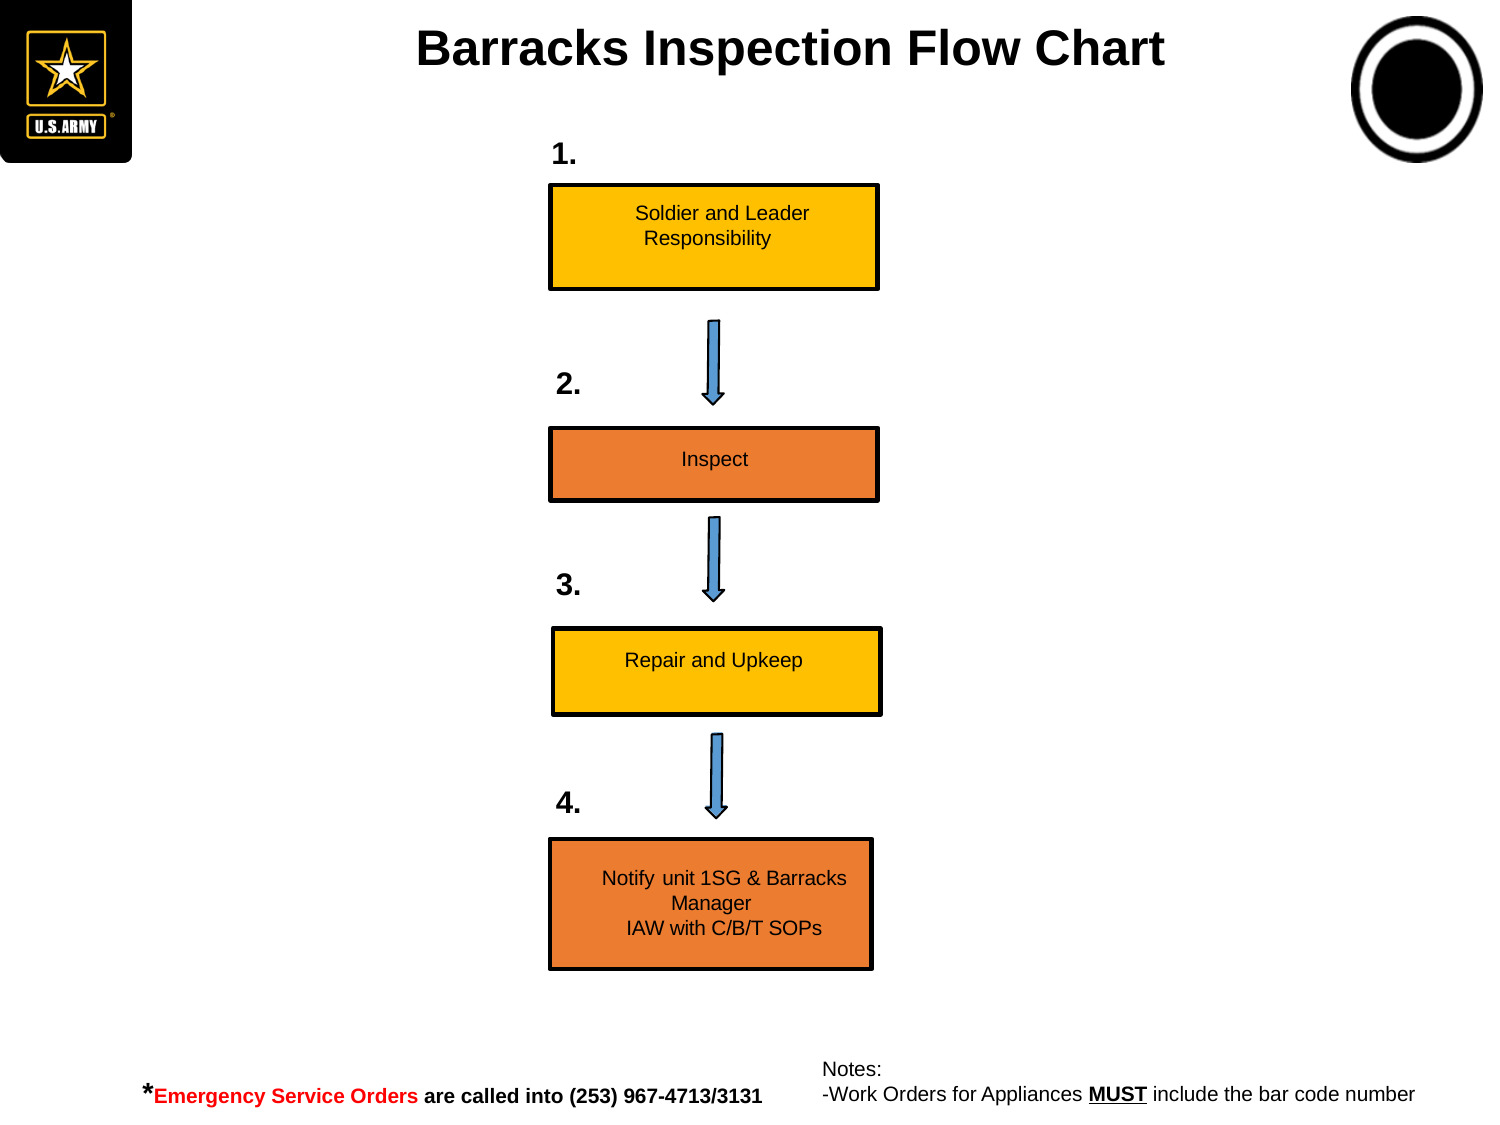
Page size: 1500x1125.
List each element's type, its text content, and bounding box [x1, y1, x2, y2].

text_box 4. [553, 779, 583, 820]
text_box 1. [549, 131, 580, 172]
text_box Soldier and Leader Responsibility [550, 185, 878, 289]
text_box Barracks Inspection Flow Chart [121, 14, 1445, 84]
text_box Notes: -Work Orders for Appliances MUST include the bar code number [807, 1048, 1431, 1114]
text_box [677, 530, 752, 585]
text_box Notify unit 1SG & Barracks Manager IAW with C/B/T SOPs [549, 838, 872, 969]
text_box 3. [553, 593, 583, 602]
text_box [679, 746, 755, 801]
picture [1351, 16, 1483, 163]
text_box Inspect [550, 427, 878, 501]
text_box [676, 333, 751, 388]
picture [0, 0, 132, 163]
text_box [280, 532, 1094, 593]
text_box 2. [528, 361, 608, 401]
text_box *Emergency Service Orders are called into (253) 967-4713/3131 [0, 1064, 1042, 1117]
text_box Repair and Upkeep [553, 628, 881, 715]
